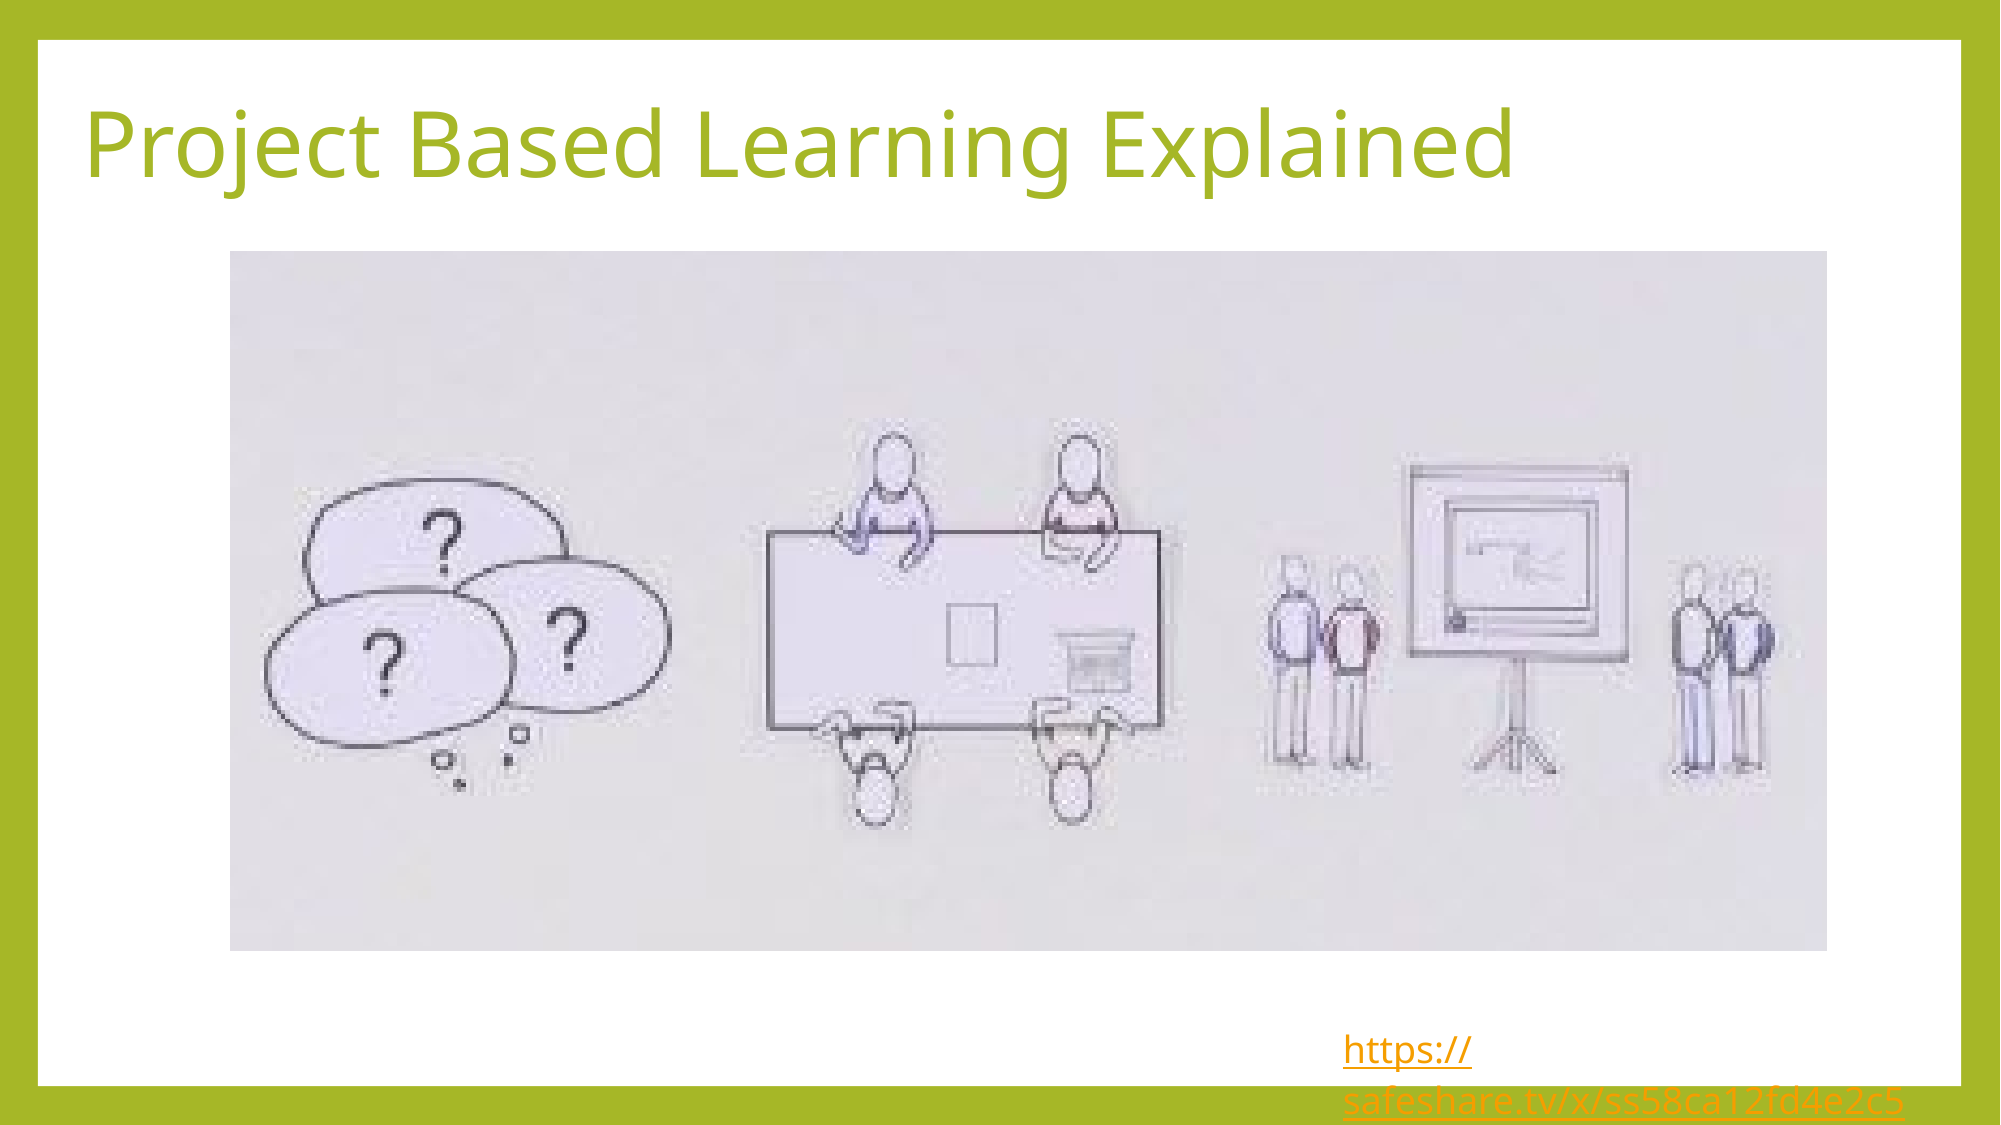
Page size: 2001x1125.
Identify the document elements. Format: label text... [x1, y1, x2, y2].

text_box https://safeshare.tv/x/ss58ca12fd4e2c5 [1328, 1018, 1976, 1125]
picture [230, 251, 1828, 951]
title Project Based Learning Explained [67, 65, 1688, 230]
